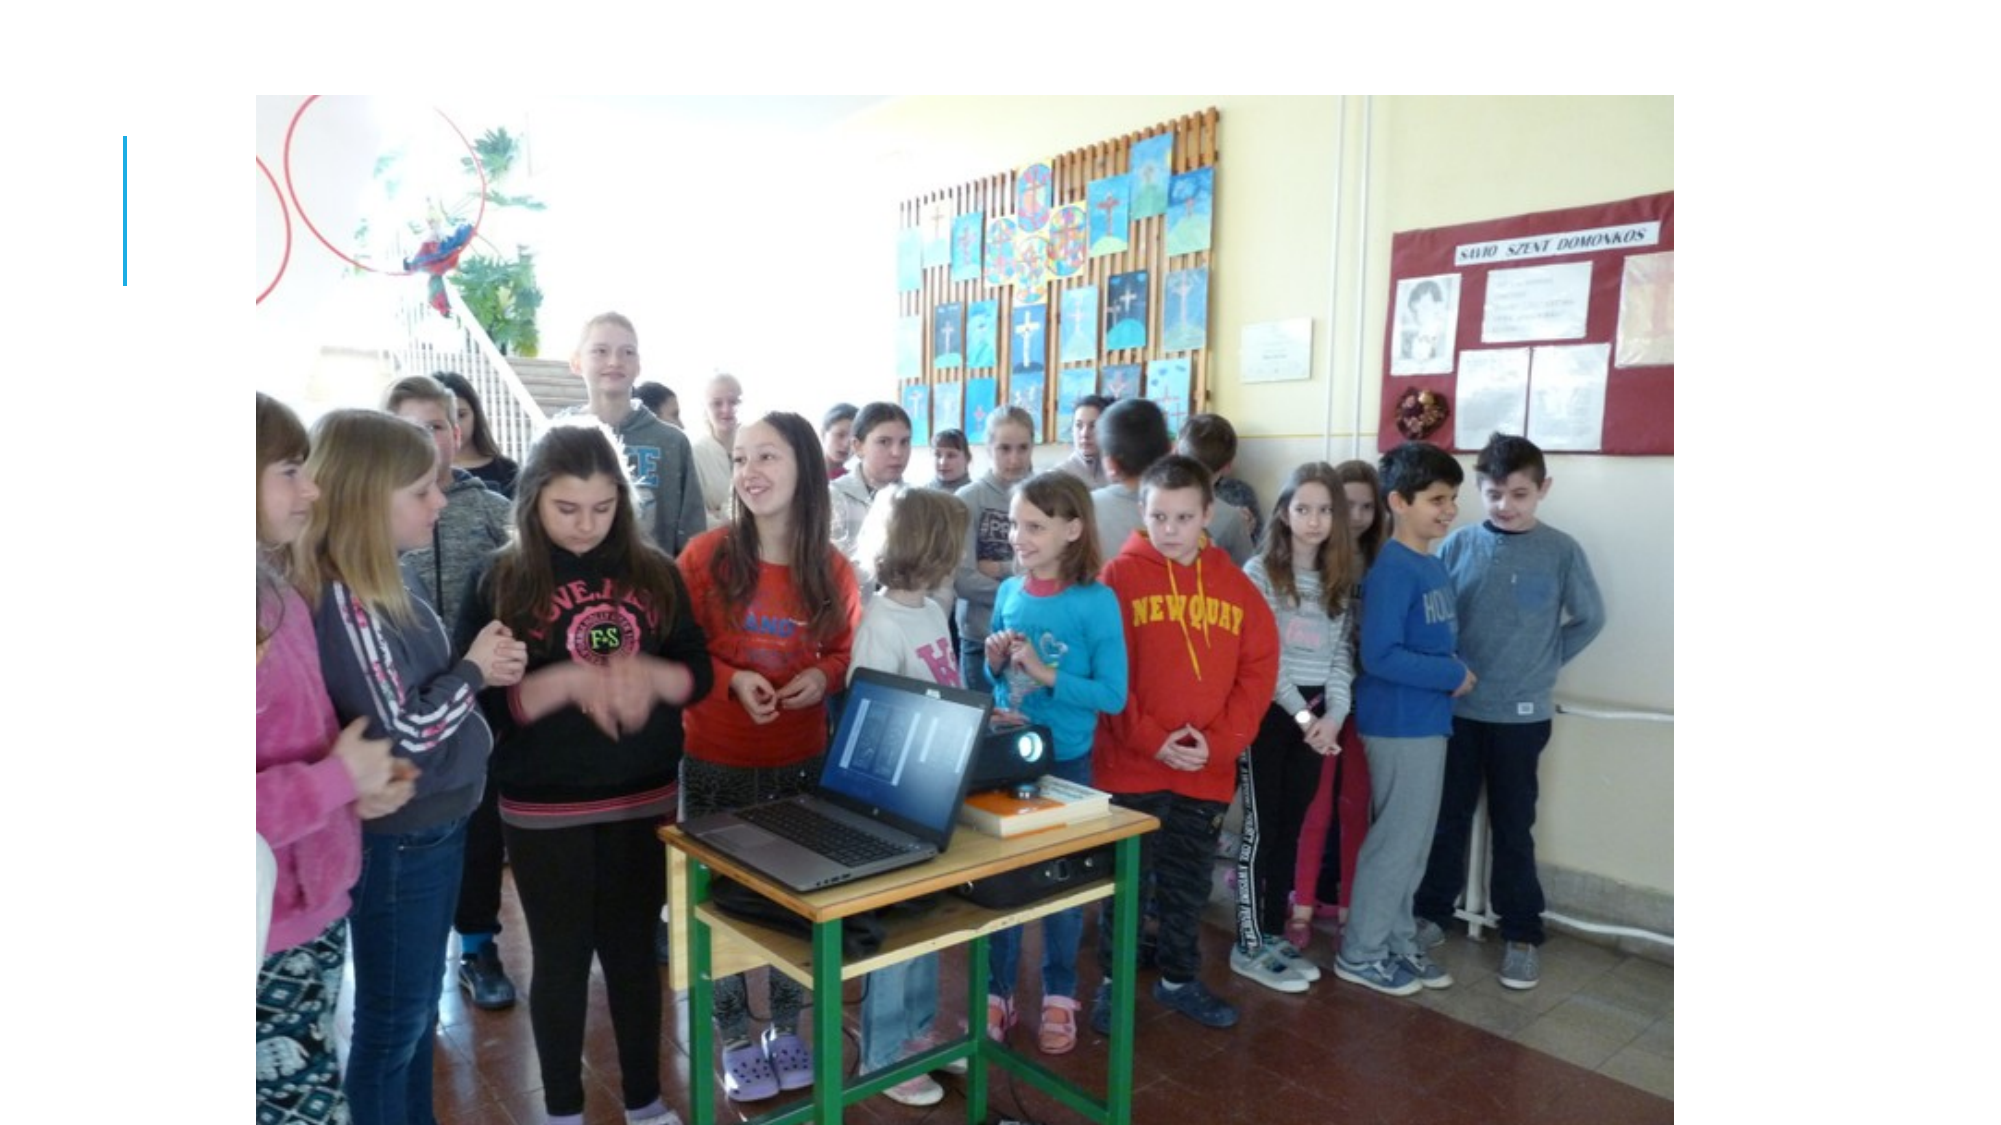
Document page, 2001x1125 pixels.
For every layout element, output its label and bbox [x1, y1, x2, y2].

list [256, 95, 1675, 1125]
